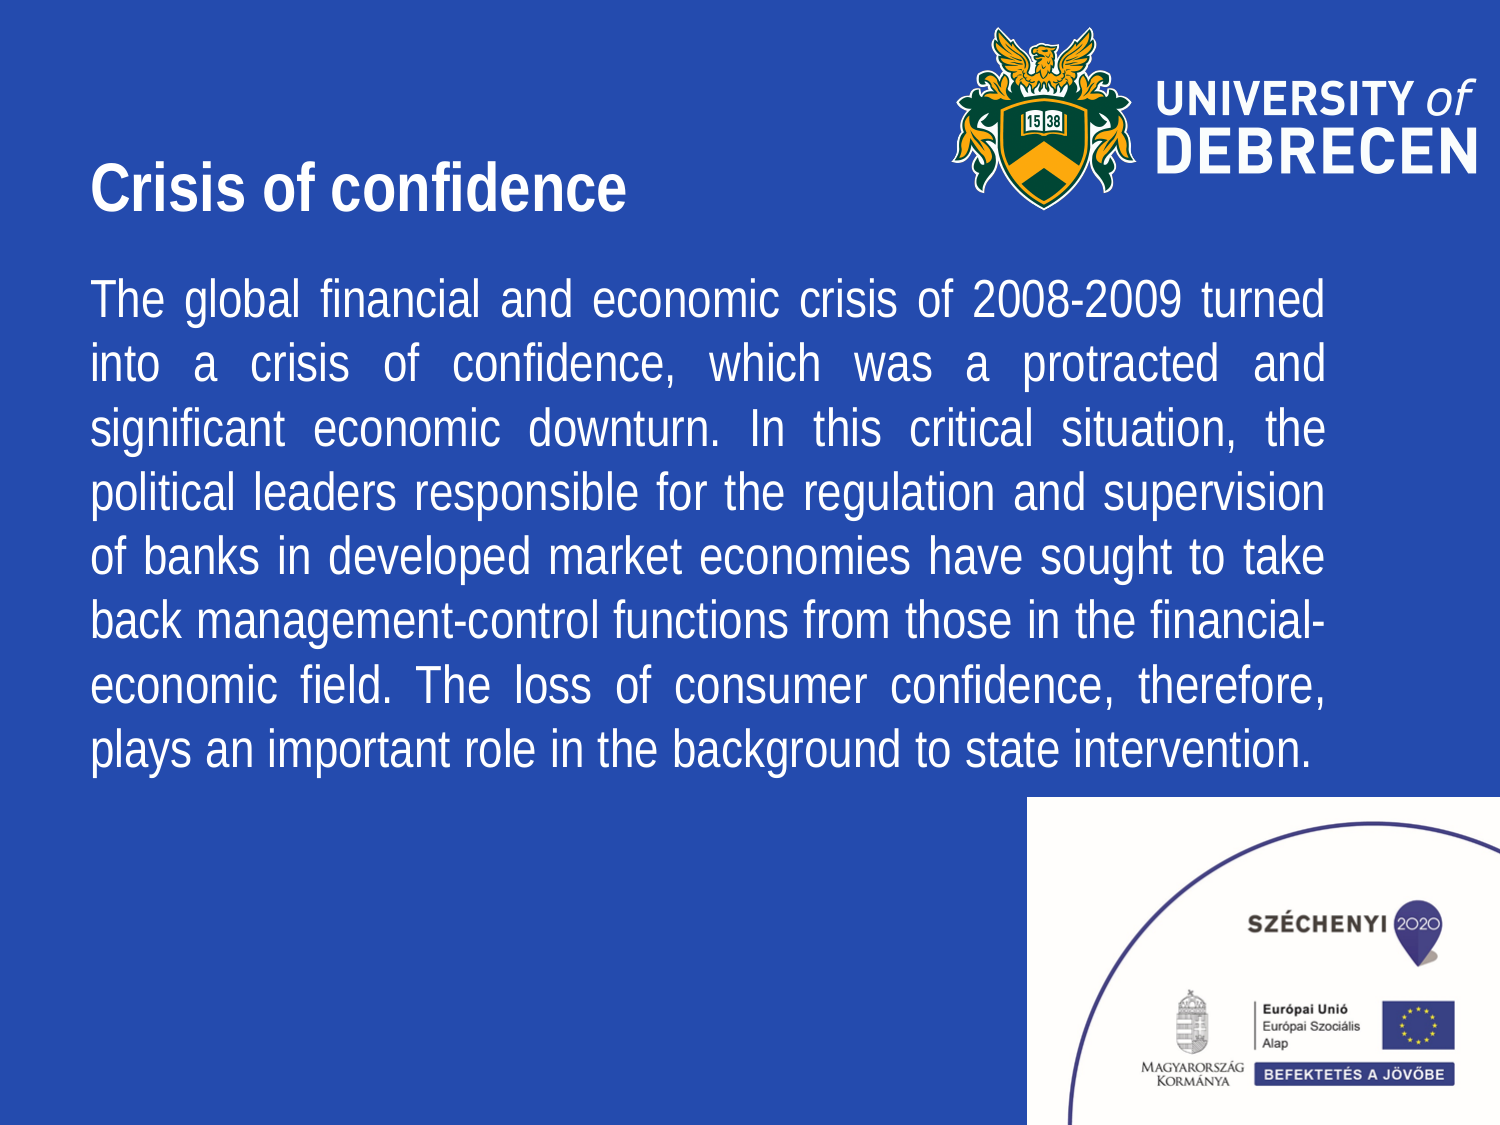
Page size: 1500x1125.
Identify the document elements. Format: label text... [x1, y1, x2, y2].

title The global financial and economic crisis of 2008-2009 turned into a crisis of confidence, which was a protracted and significant economic downturn. In this critical situation, the political leaders responsible for the regulation and supervision of banks in developed market economies have sought to take back management-control functions from those in the financial-economic field. The loss of consumer confidence, therefore, plays an important role in the background to state intervention. [75, 233, 1344, 827]
picture [1026, 797, 1500, 1125]
text_box Crisis of confidence [74, 45, 1425, 233]
picture [951, 26, 1500, 211]
